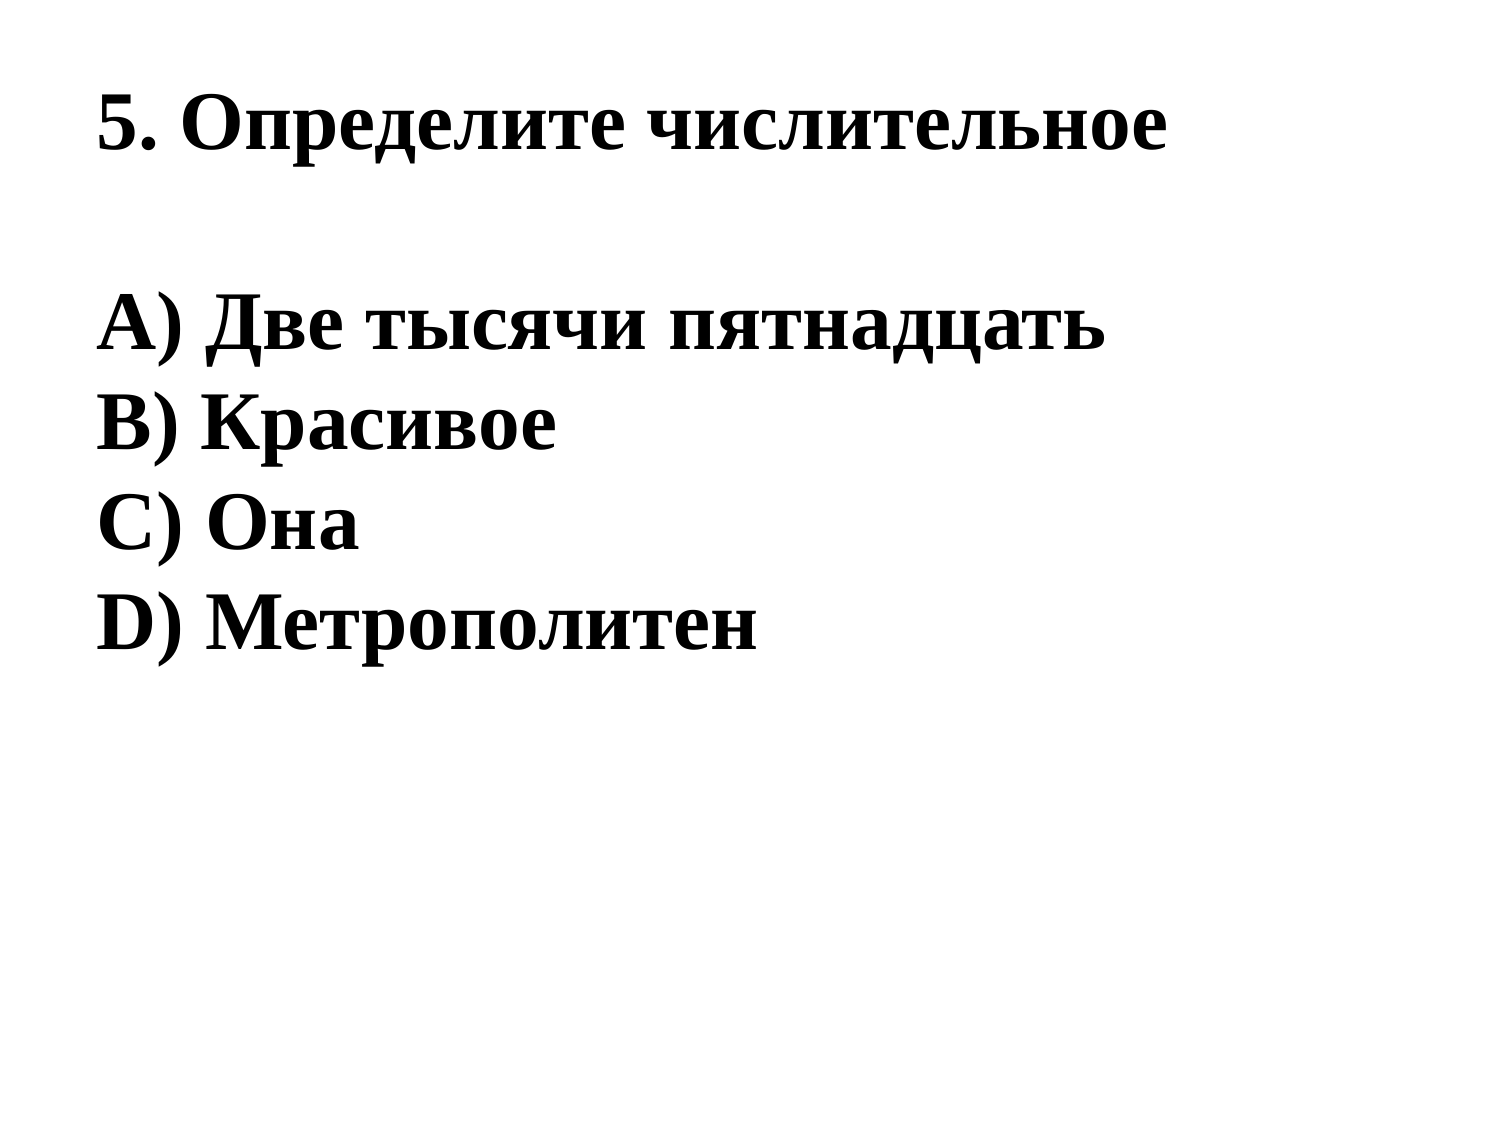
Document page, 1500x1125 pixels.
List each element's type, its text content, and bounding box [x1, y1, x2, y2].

text_box 5. Определите числительное A) Две тысячи пятнадцать B) Красивое C) Она D) Метрополитен [81, 58, 1465, 674]
